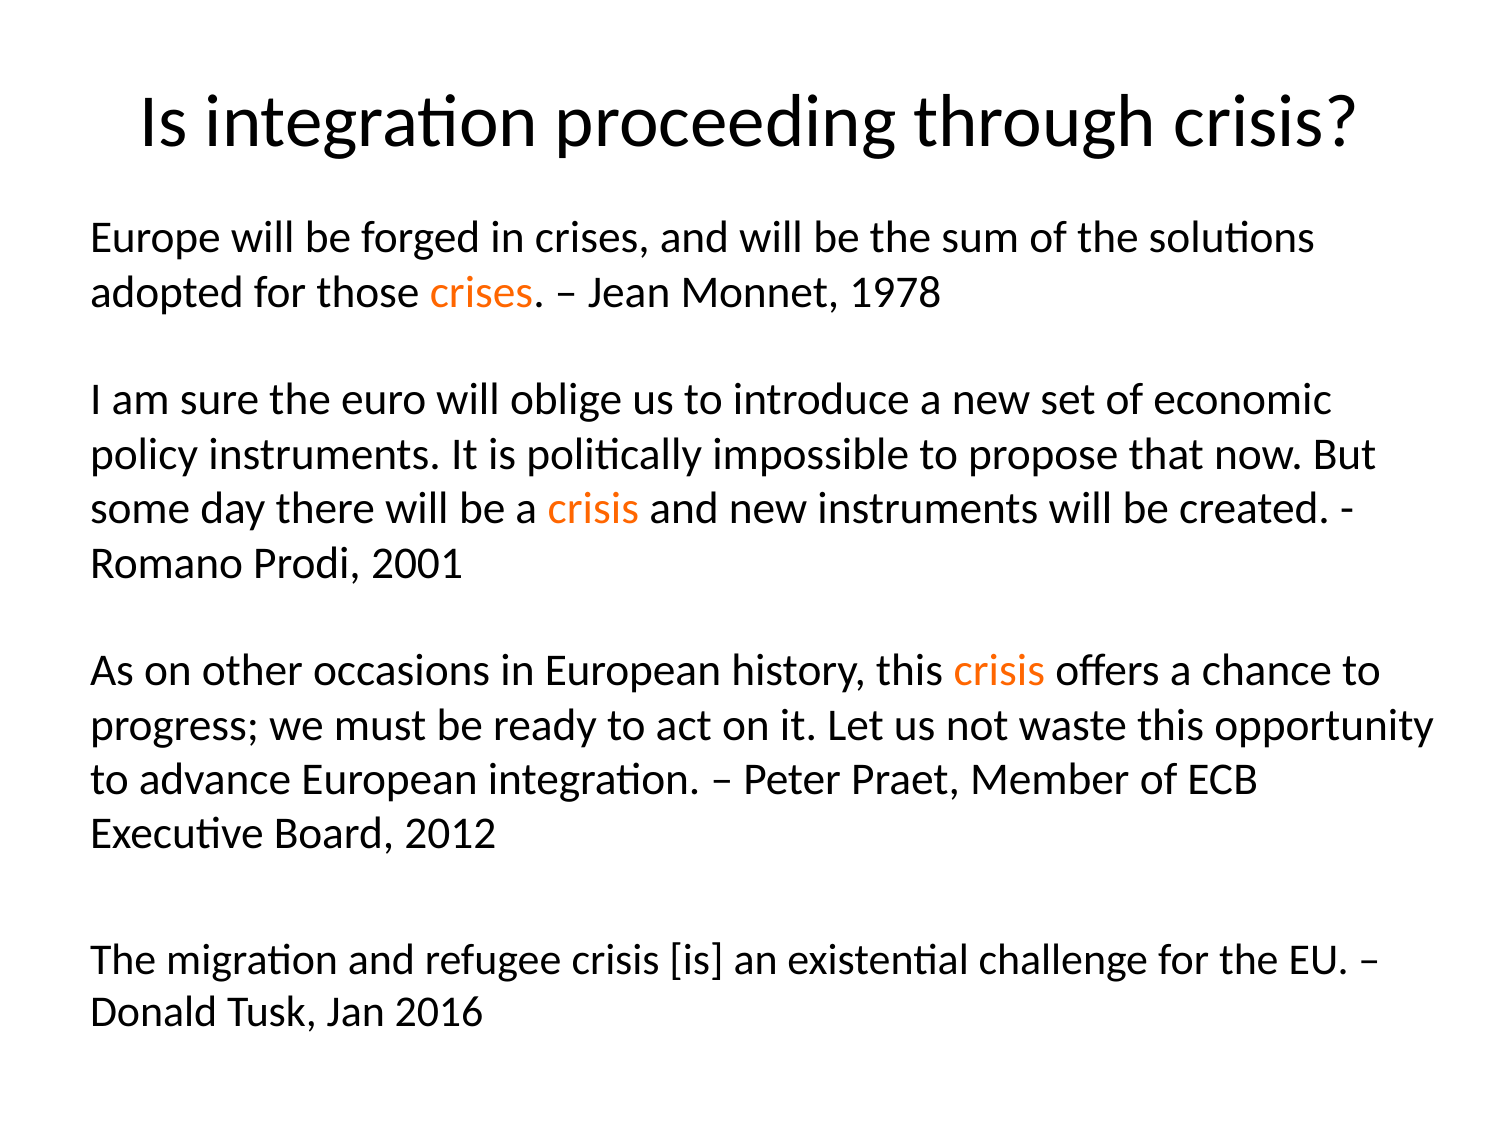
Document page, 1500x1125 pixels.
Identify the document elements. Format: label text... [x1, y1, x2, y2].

title Is integration proceeding through crisis? [75, 45, 1425, 188]
list Europe will be forged in crises, and will be the sum of the solutions adopted for those crises. – Jean Monnet, 1978 I am sure the euro will oblige us to introduce a new set of economic policy instruments. It is politically impossible to propose that now. But some day there will be a crisis and new instruments will be created. - Romano Prodi, 2001 As on other occasions in European history, this crisis offers a chance to progress; we must be ready to act on it. Let us not waste this opportunity to advance European integration. – Peter Praet, Member of ECB Executive Board, 2012 The migration and refugee crisis [is] an existential challenge for the EU. – Donald Tusk, Jan 2016 [75, 200, 1450, 1050]
